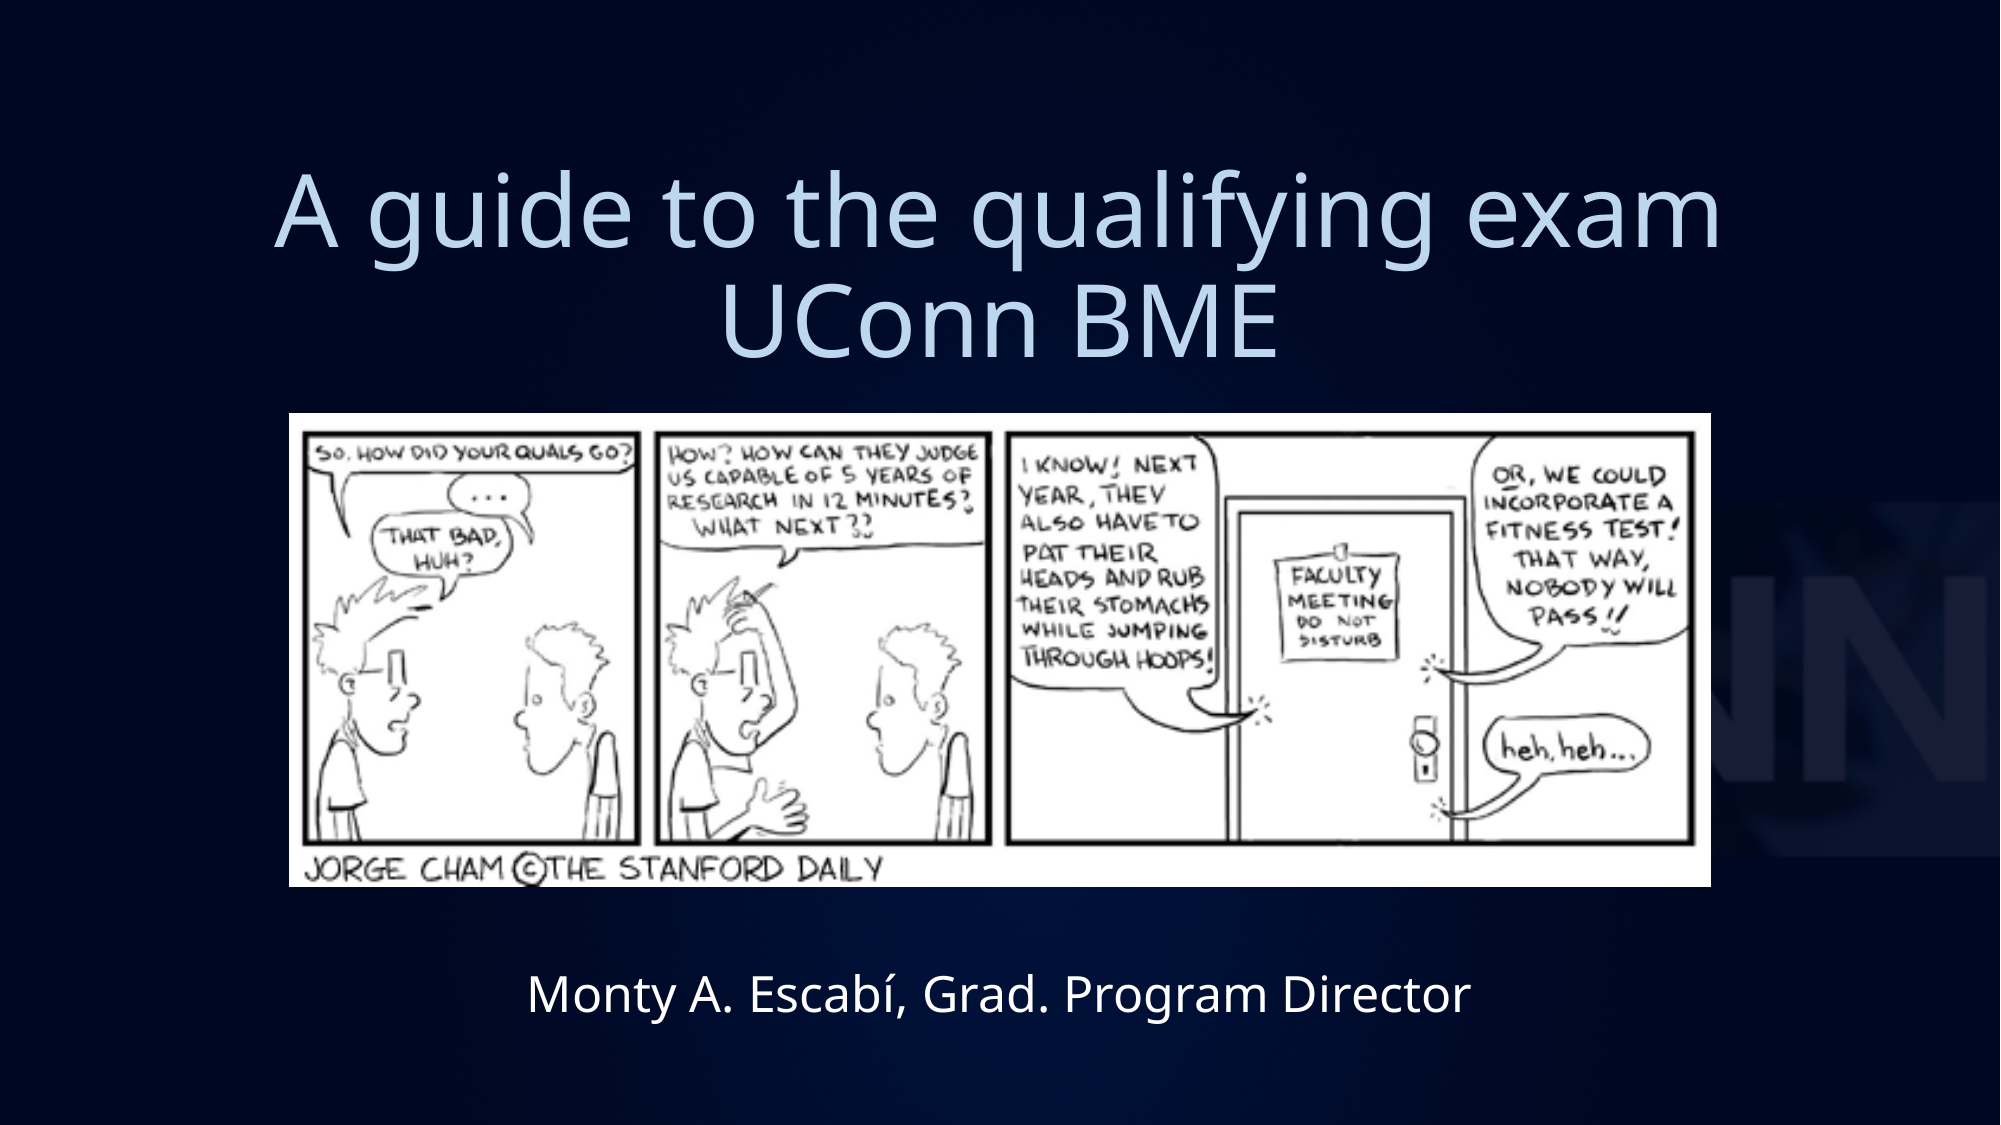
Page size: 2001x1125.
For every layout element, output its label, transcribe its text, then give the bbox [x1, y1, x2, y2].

title A guide to the qualifying exam UConn BME [249, 49, 1750, 442]
subtitle Monty A. Escabí, Grad. Program Director [249, 962, 1750, 1125]
picture [0, 0, 2000, 1125]
